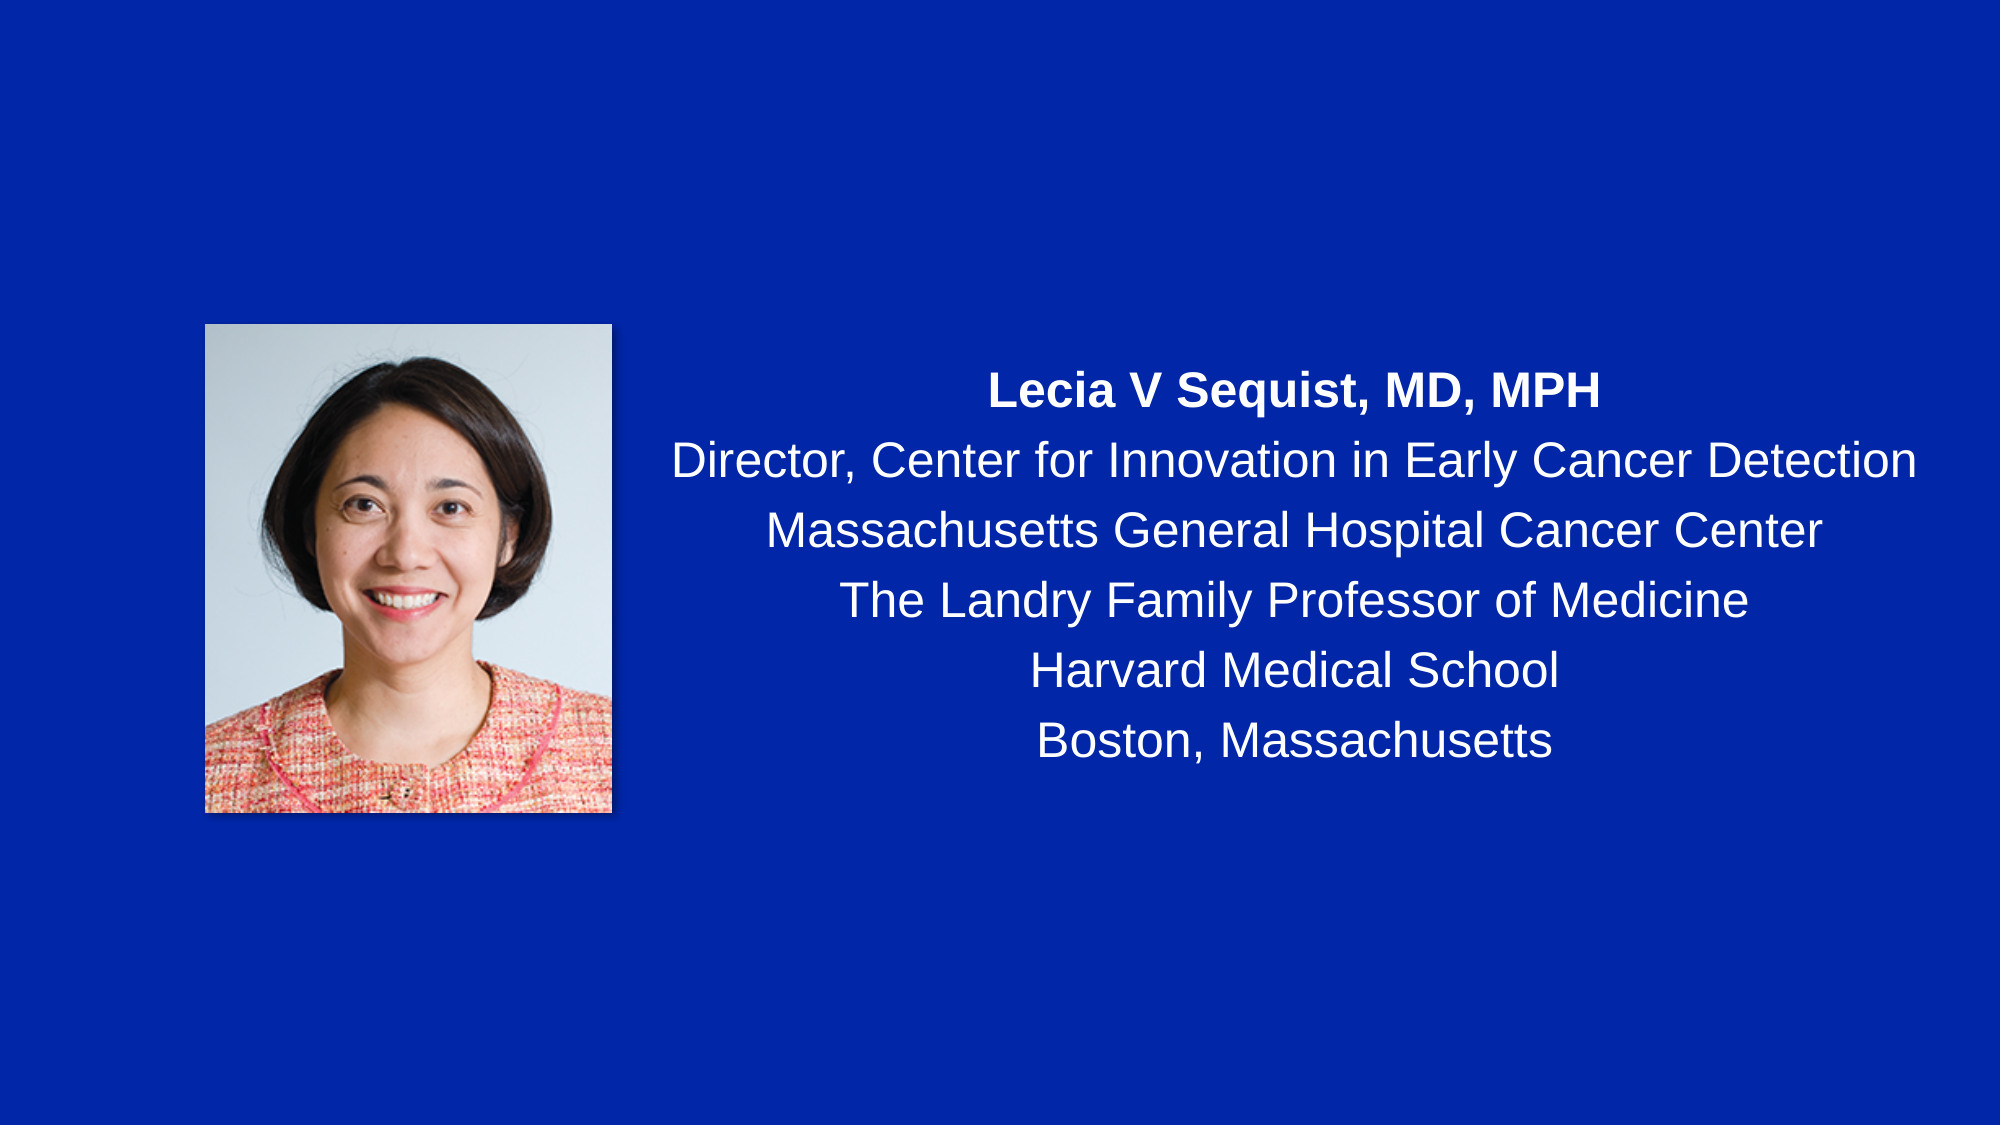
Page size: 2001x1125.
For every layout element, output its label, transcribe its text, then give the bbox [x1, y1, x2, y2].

picture [0, 0, 2000, 1125]
text_box Lecia V Sequist, MD, MPH Director, Center for Innovation in Early Cancer Detection Massachusetts General Hospital Cancer Center The Landry Family Professor of Medicine Harvard Medical School Boston, Massachusetts [637, 349, 1953, 703]
